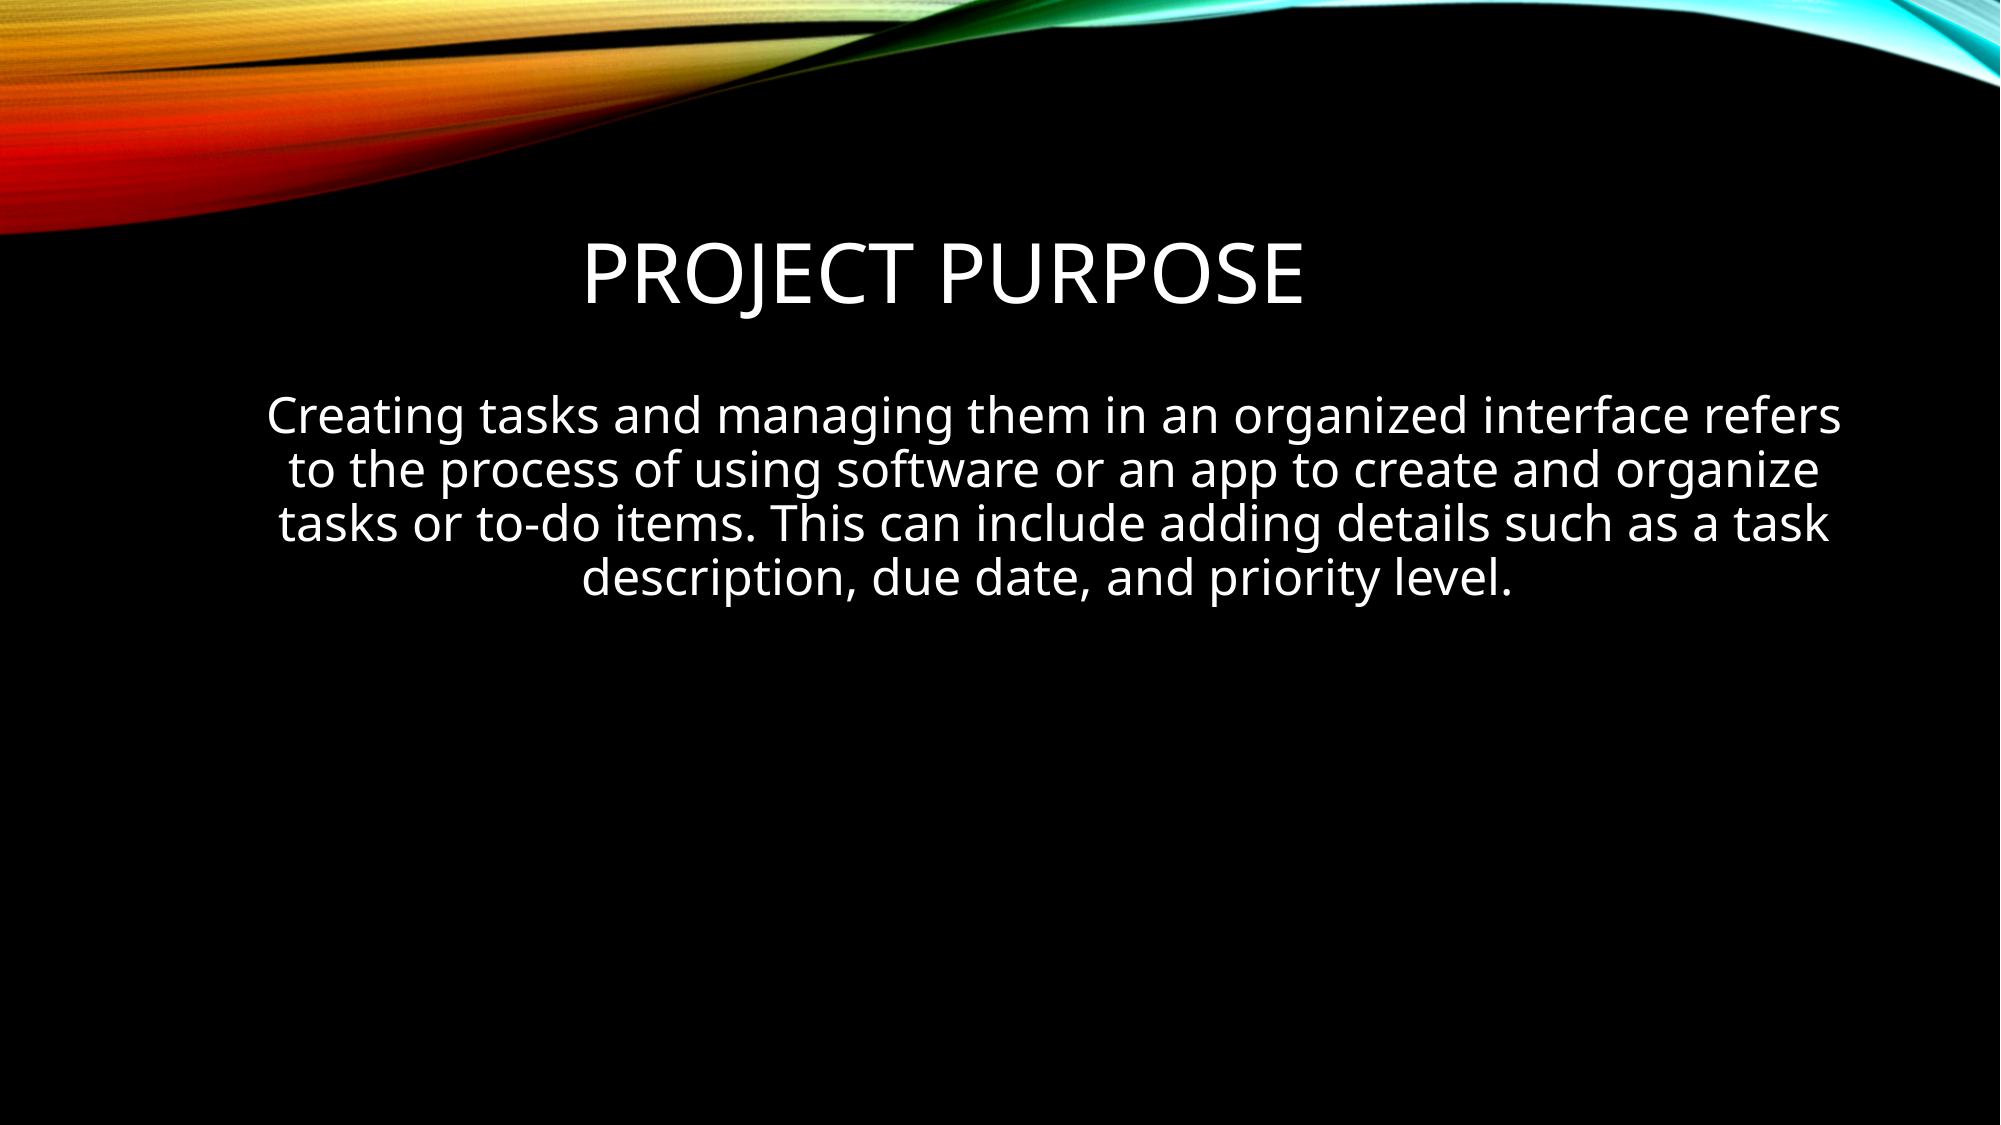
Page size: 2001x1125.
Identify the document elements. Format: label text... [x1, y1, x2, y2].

list Creating tasks and managing them in an organized interface refers to the process of using software or an app to create and organize tasks or to-do items. This can include adding details such as a task description, due date, and priority level. [221, 382, 1888, 1021]
title Project Purpose [237, 170, 1650, 382]
picture [0, 0, 2000, 237]
